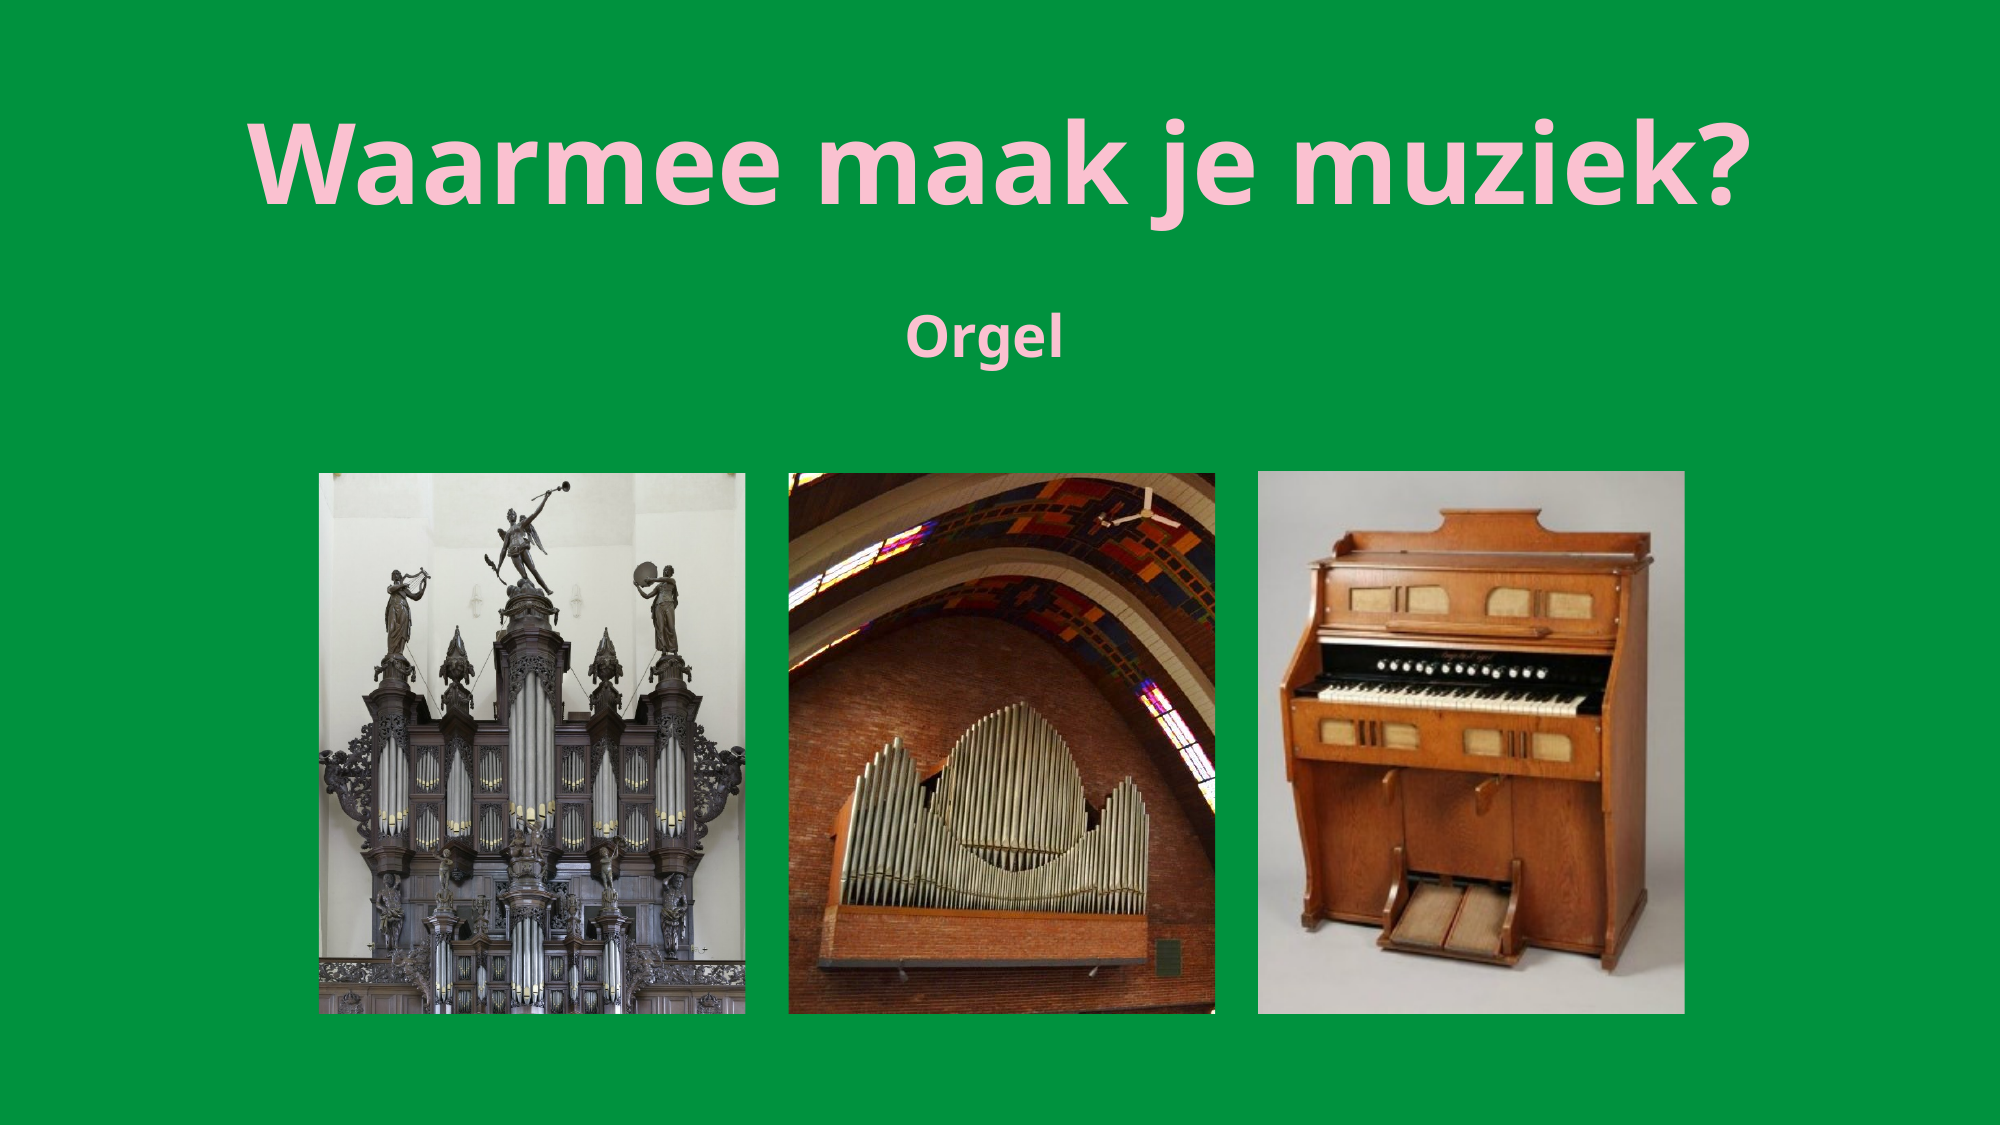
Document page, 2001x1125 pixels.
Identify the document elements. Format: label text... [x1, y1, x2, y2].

list Orgel [137, 299, 1863, 1014]
picture [788, 473, 1216, 1014]
picture [318, 473, 746, 1014]
picture [1258, 471, 1685, 1014]
title Waarmee maak je muziek? [137, 59, 1863, 278]
